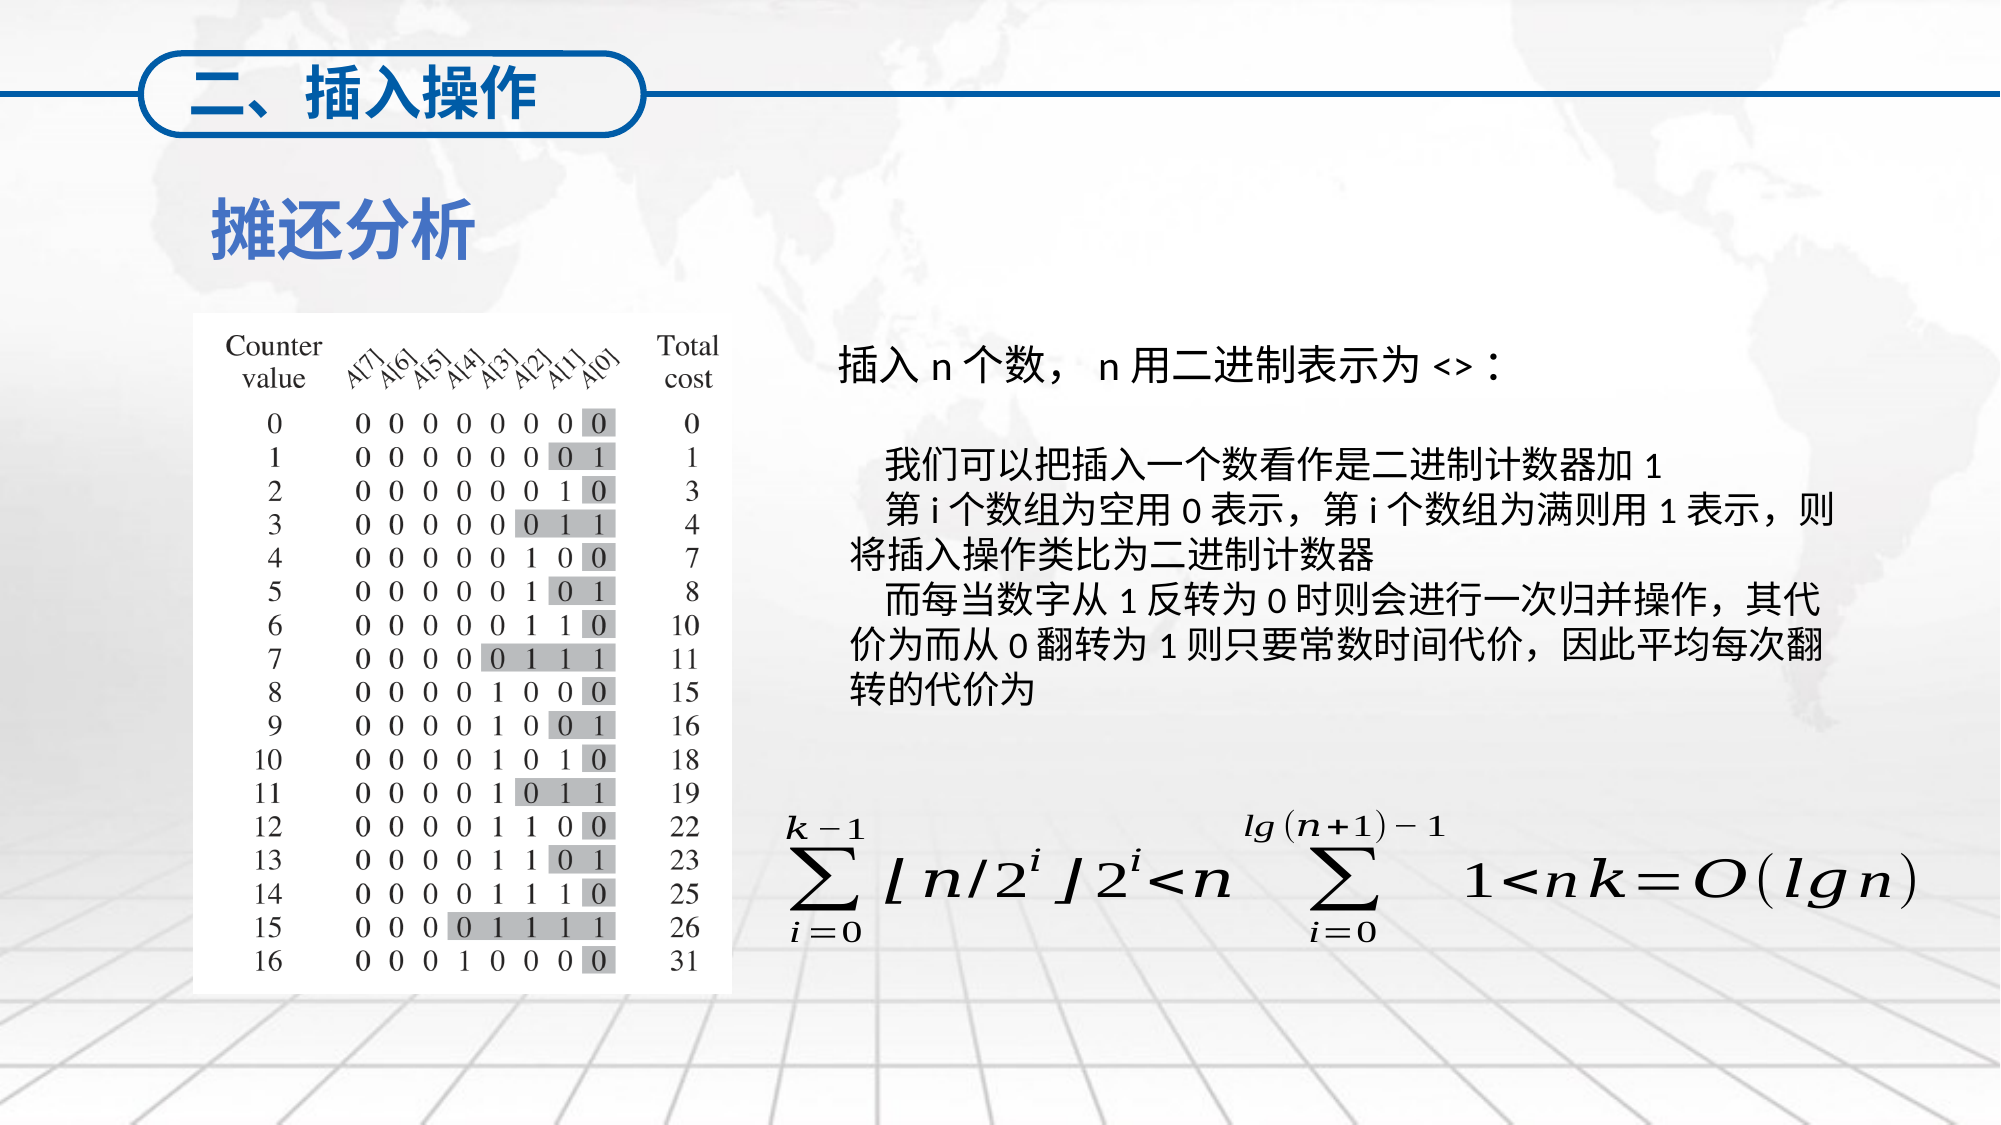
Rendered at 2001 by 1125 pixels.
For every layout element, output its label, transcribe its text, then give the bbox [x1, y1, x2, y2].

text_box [109, 49, 644, 136]
picture [0, 0, 2001, 1125]
text_box 摊还分析 [195, 180, 493, 276]
